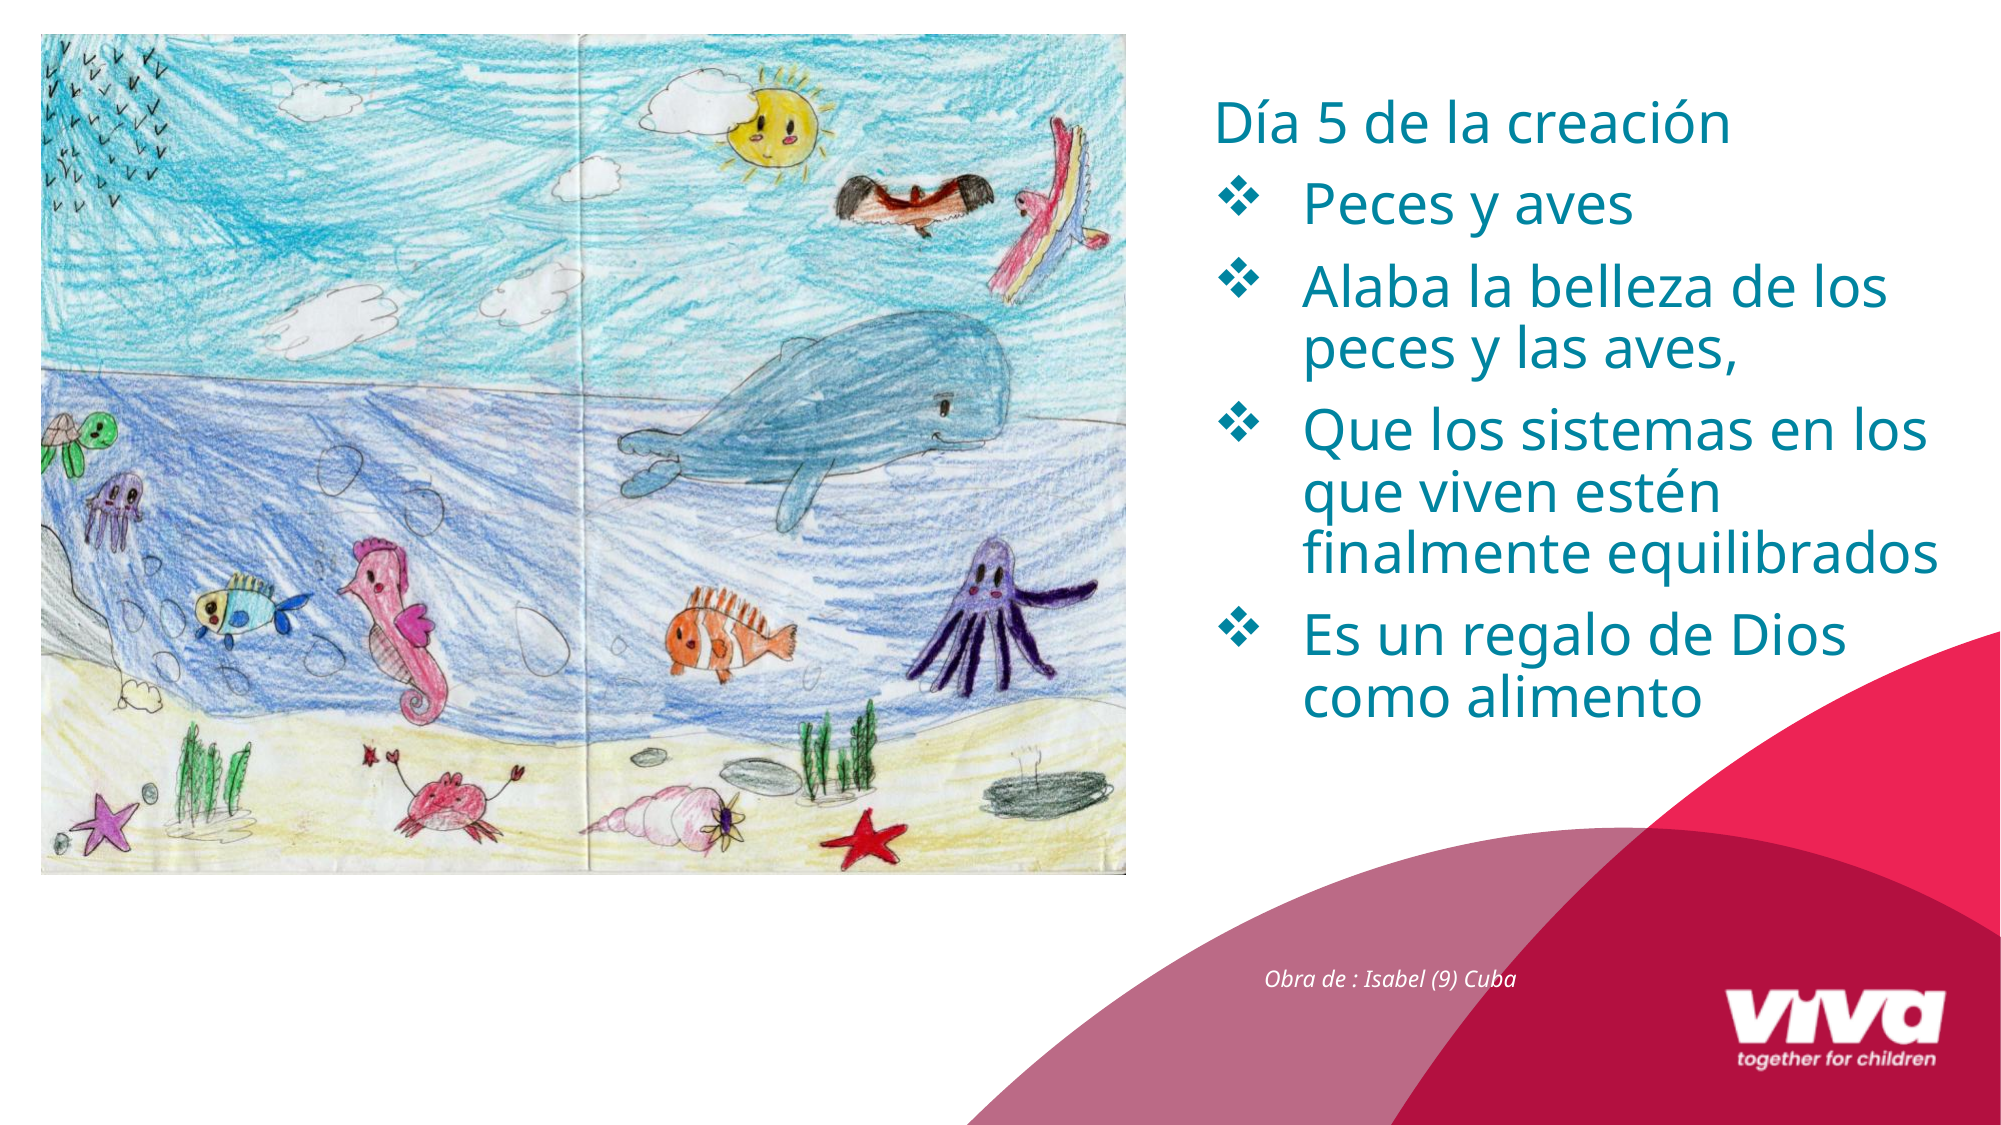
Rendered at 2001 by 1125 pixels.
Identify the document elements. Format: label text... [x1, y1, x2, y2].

picture [41, 33, 1126, 875]
picture [1672, 936, 2000, 1125]
text_box Obra de : Isabel (9) Cuba [1249, 957, 1532, 1000]
list Día 5 de la creación Peces y aves Alaba la belleza de los peces y las aves, Que los sistemas en los que viven estén finalmente equilibrados Es un regalo de Dios como alimento [1198, 86, 2000, 742]
